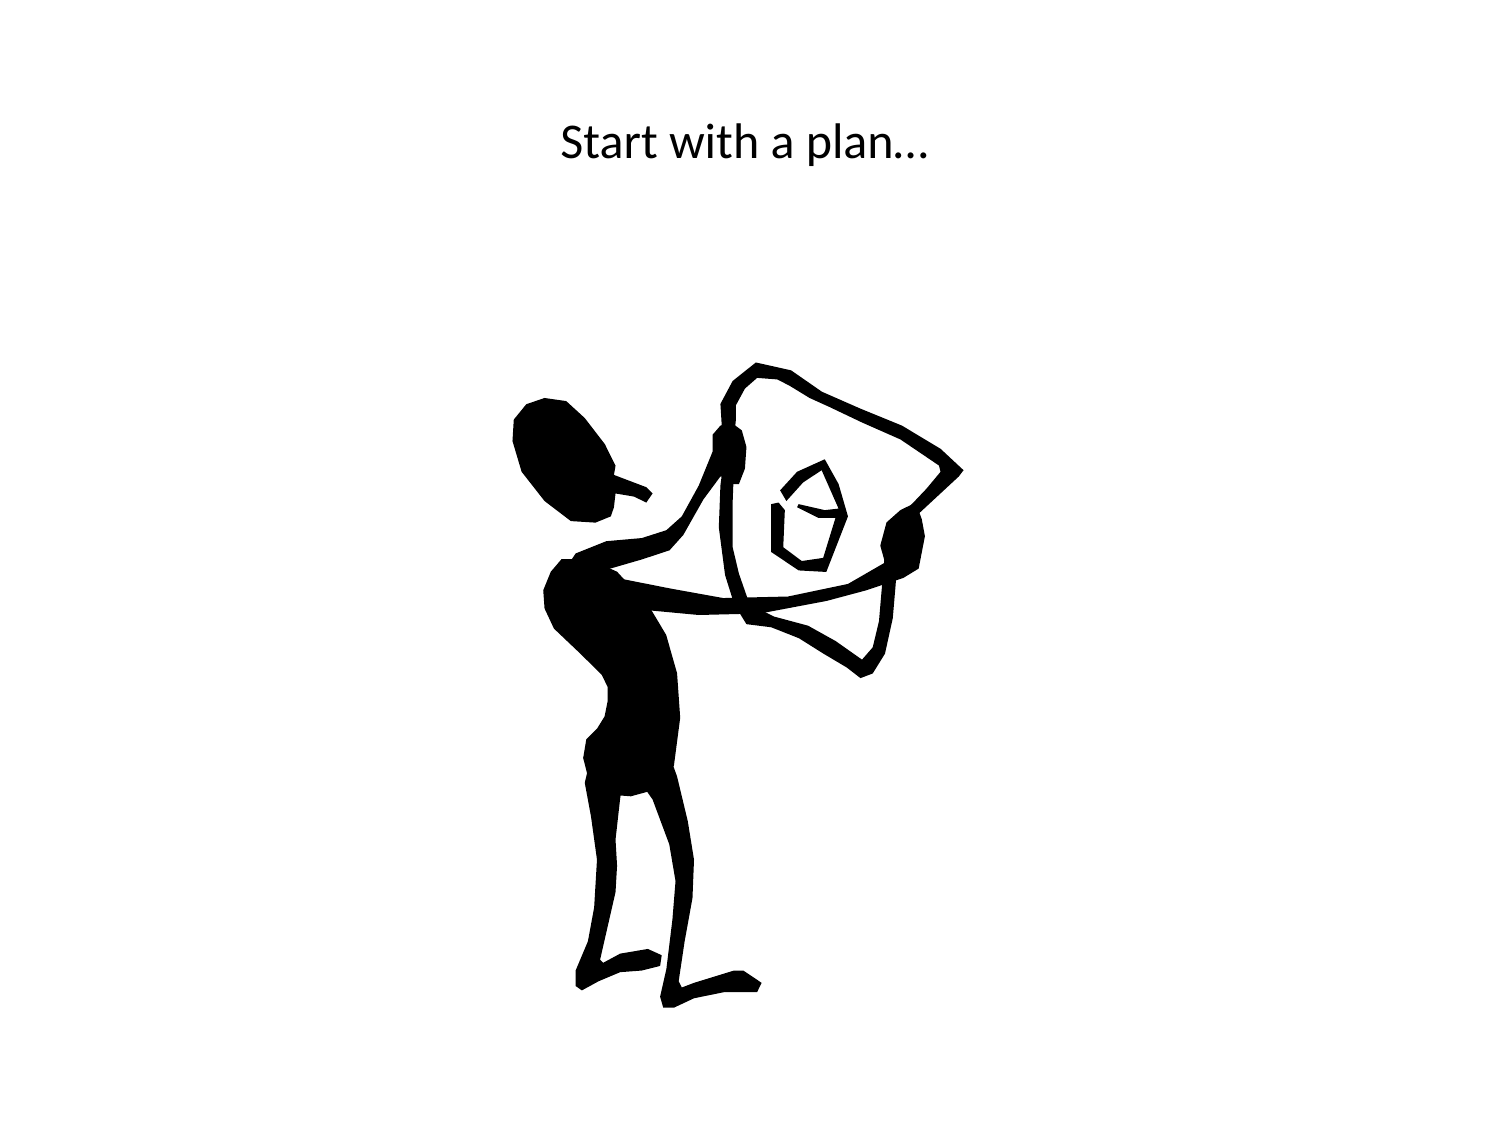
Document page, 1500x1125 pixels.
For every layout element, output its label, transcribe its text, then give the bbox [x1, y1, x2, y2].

picture [512, 362, 964, 1009]
title Start with a plan… [75, 45, 1425, 233]
